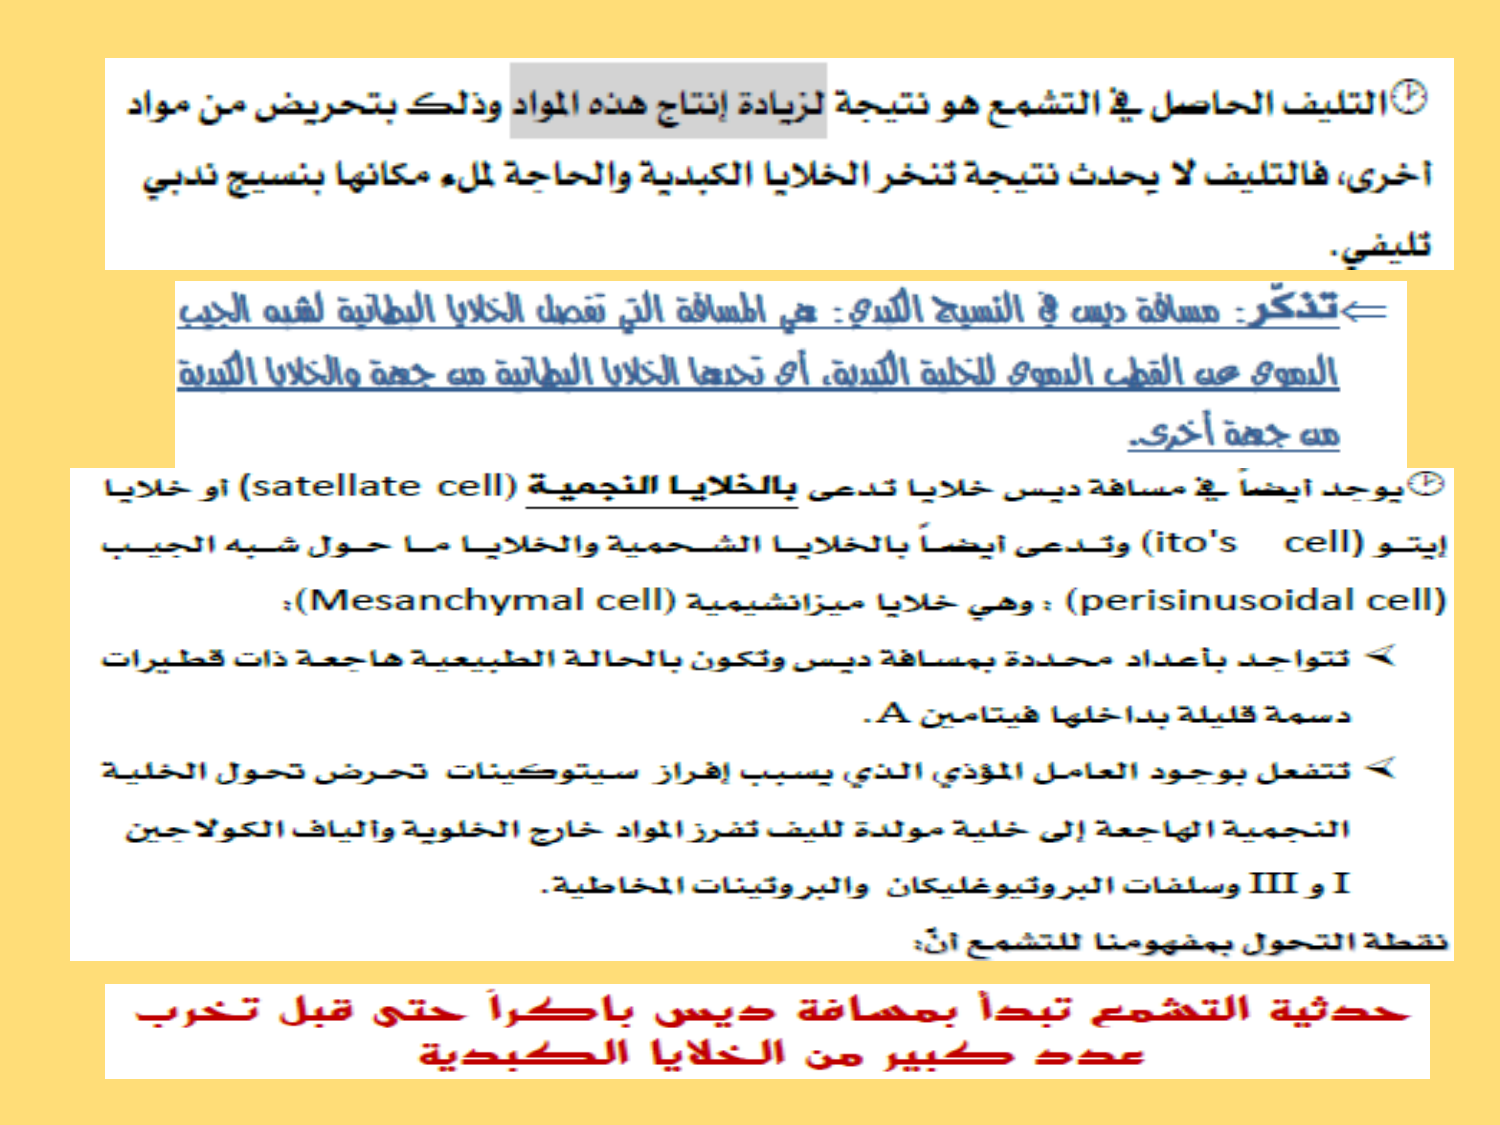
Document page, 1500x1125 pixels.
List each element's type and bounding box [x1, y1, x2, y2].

picture [70, 280, 1454, 962]
picture [105, 58, 1454, 270]
picture [105, 984, 1430, 1079]
